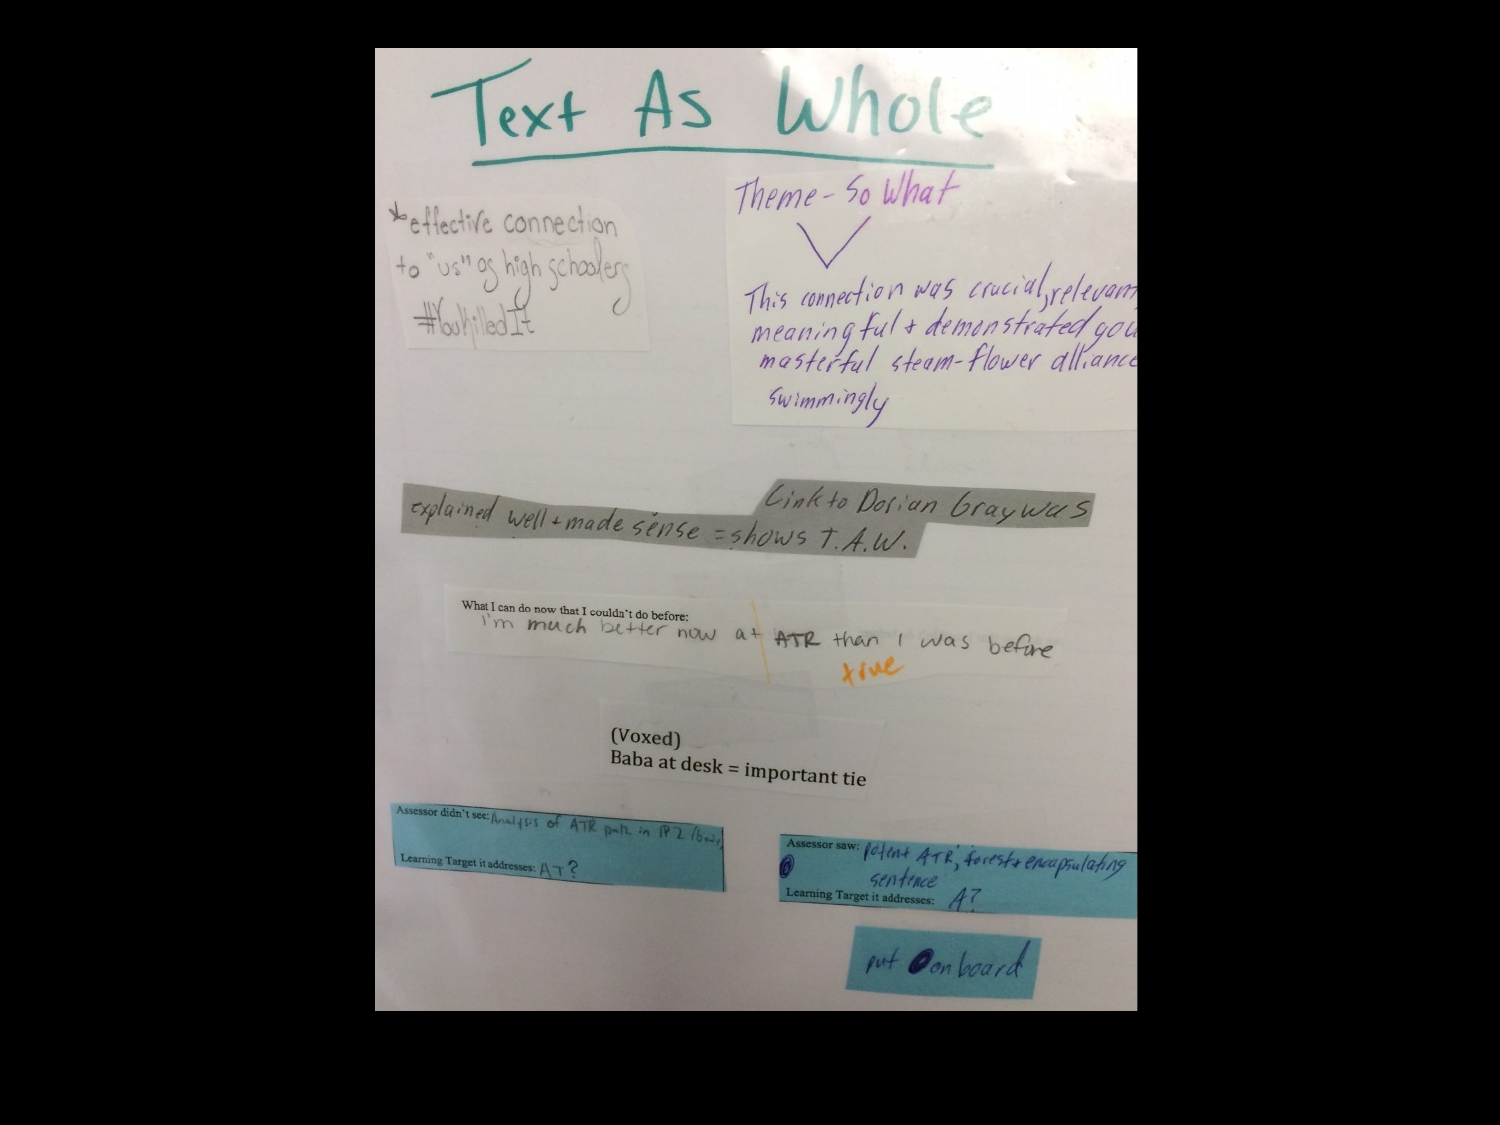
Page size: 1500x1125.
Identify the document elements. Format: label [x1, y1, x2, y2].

list [374, 48, 1138, 1011]
